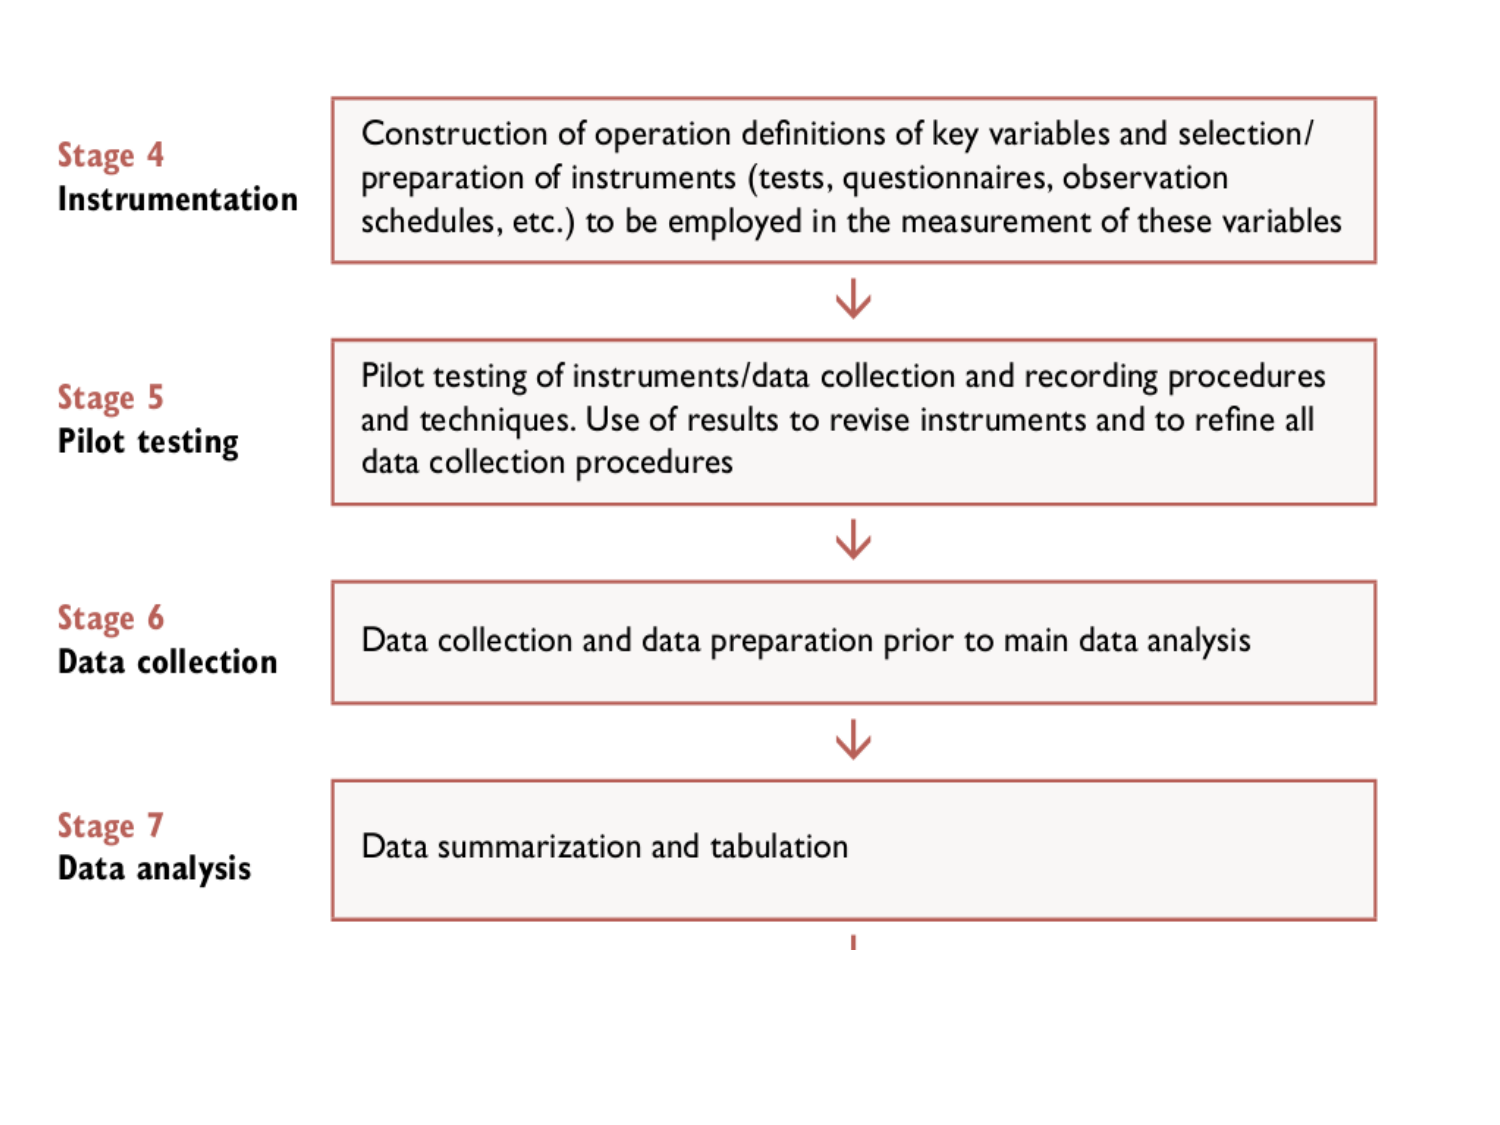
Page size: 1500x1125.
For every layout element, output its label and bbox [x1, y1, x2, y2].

picture [24, 87, 1488, 951]
